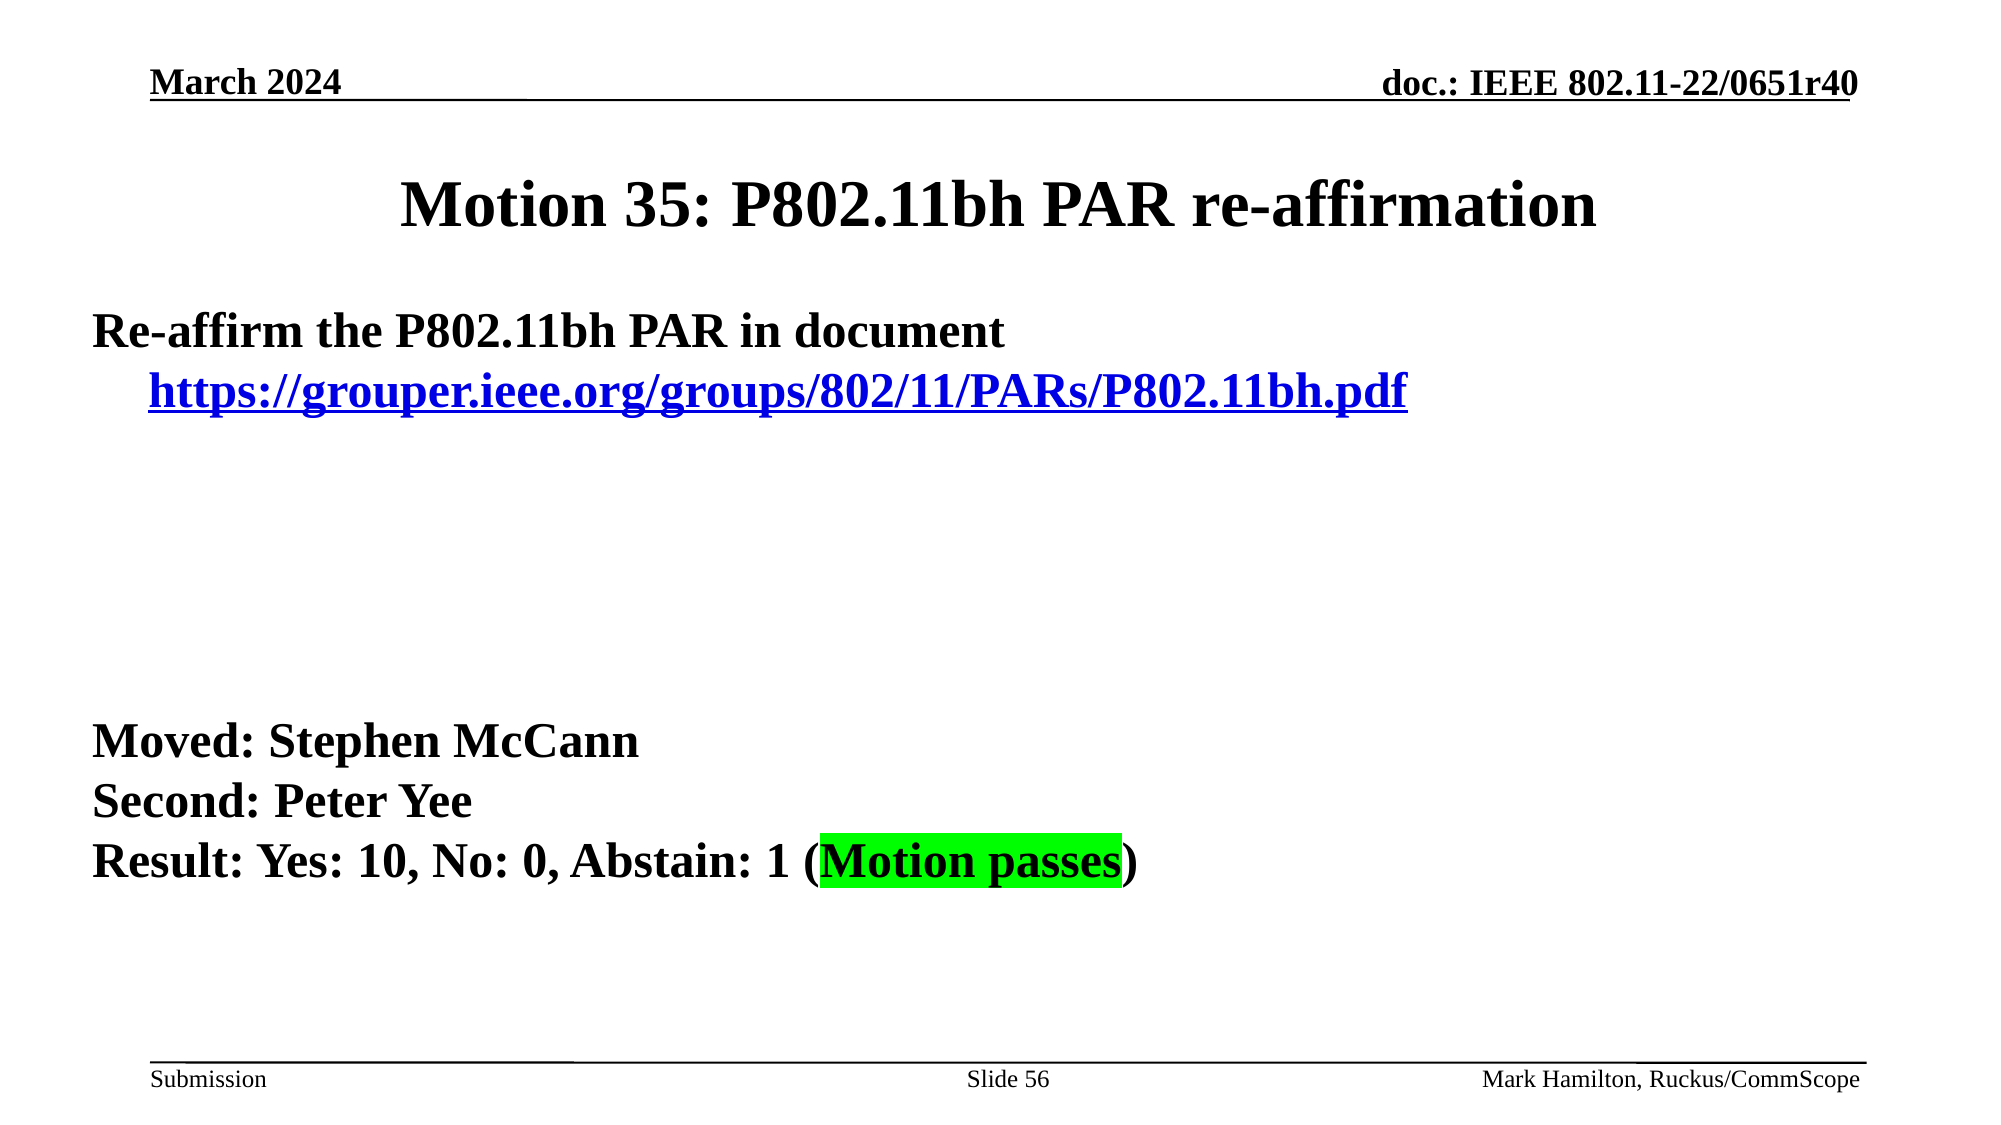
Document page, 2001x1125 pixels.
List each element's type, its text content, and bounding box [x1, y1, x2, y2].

slide_number Slide 56 [950, 1061, 1067, 1123]
title Motion 35: P802.11bh PAR re-affirmation [149, 112, 1850, 288]
list Re-affirm the P802.11bh PAR in document https://grouper.ieee.org/groups/802/11/PARs/P802.11bh.pdf Moved: Stephen McCann Second: Peter Yee Result: Yes: 10, No: 0, Abstain: 1 (Motion passes) [76, 289, 1940, 1063]
